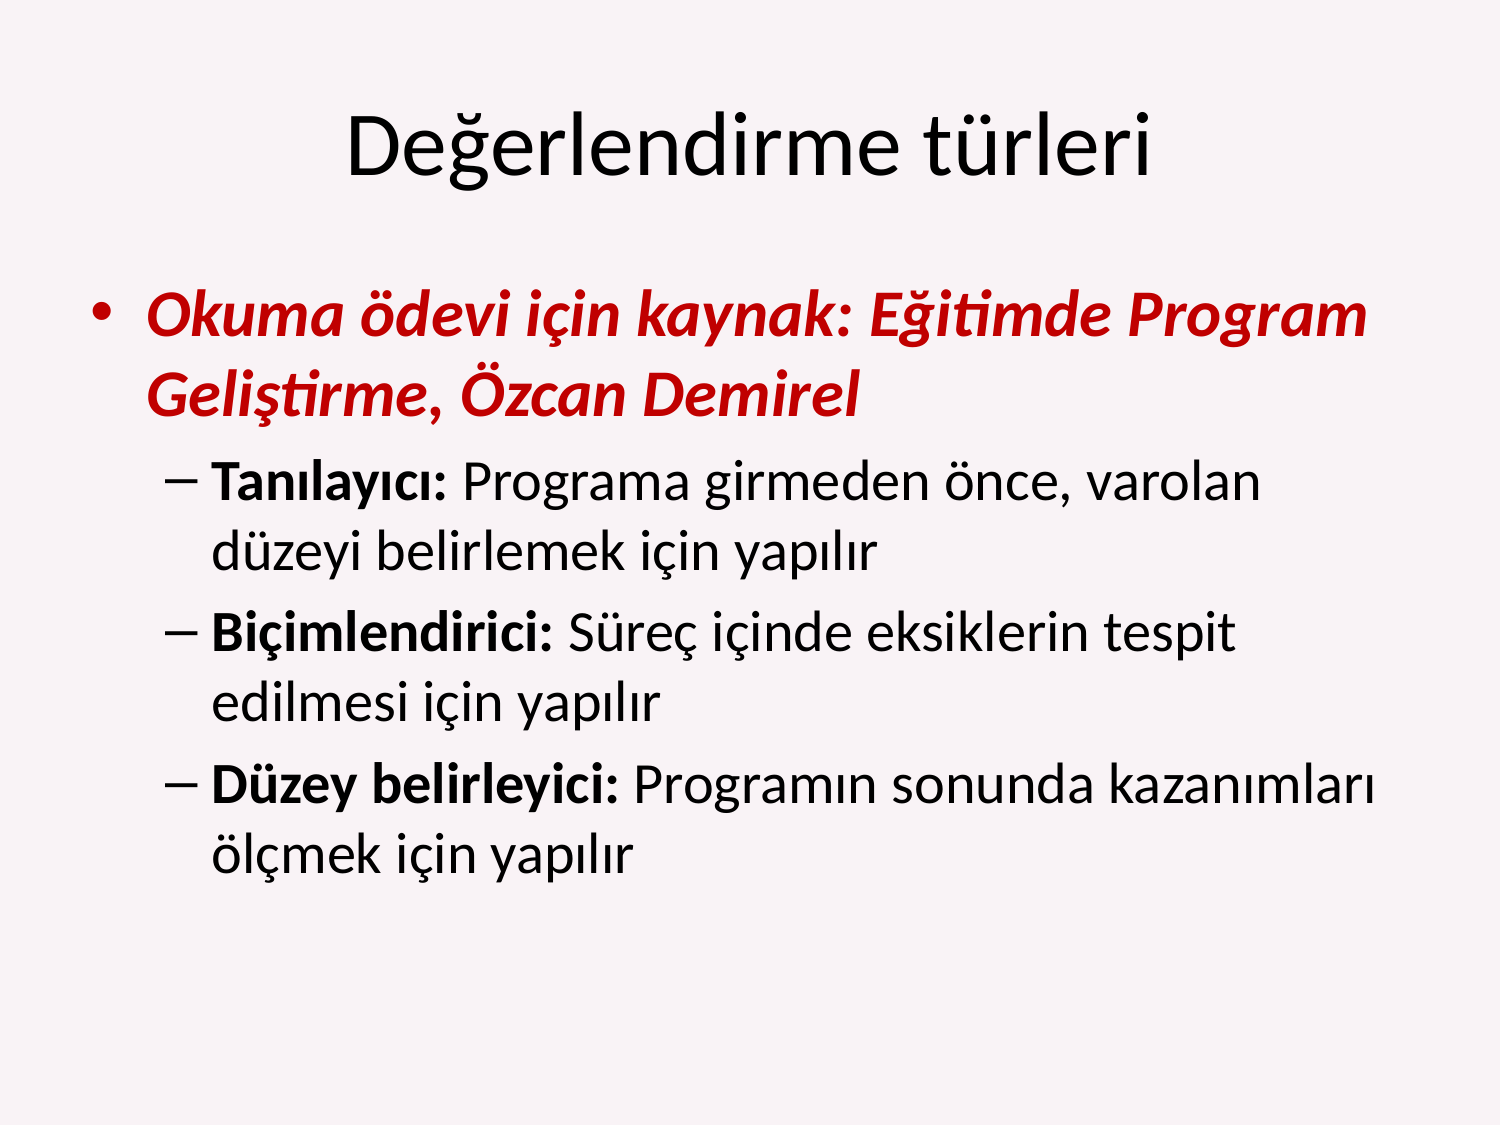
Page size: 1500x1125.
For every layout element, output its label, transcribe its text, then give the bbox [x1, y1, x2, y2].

title Değerlendirme türleri [75, 45, 1425, 233]
list Okuma ödevi için kaynak: Eğitimde Program Geliştirme, Özcan Demirel Tanılayıcı: Programa girmeden önce, varolan düzeyi belirlemek için yapılır Biçimlendirici: Süreç içinde eksiklerin tespit edilmesi için yapılır Düzey belirleyici: Programın sonunda kazanımları ölçmek için yapılır [75, 262, 1425, 1005]
